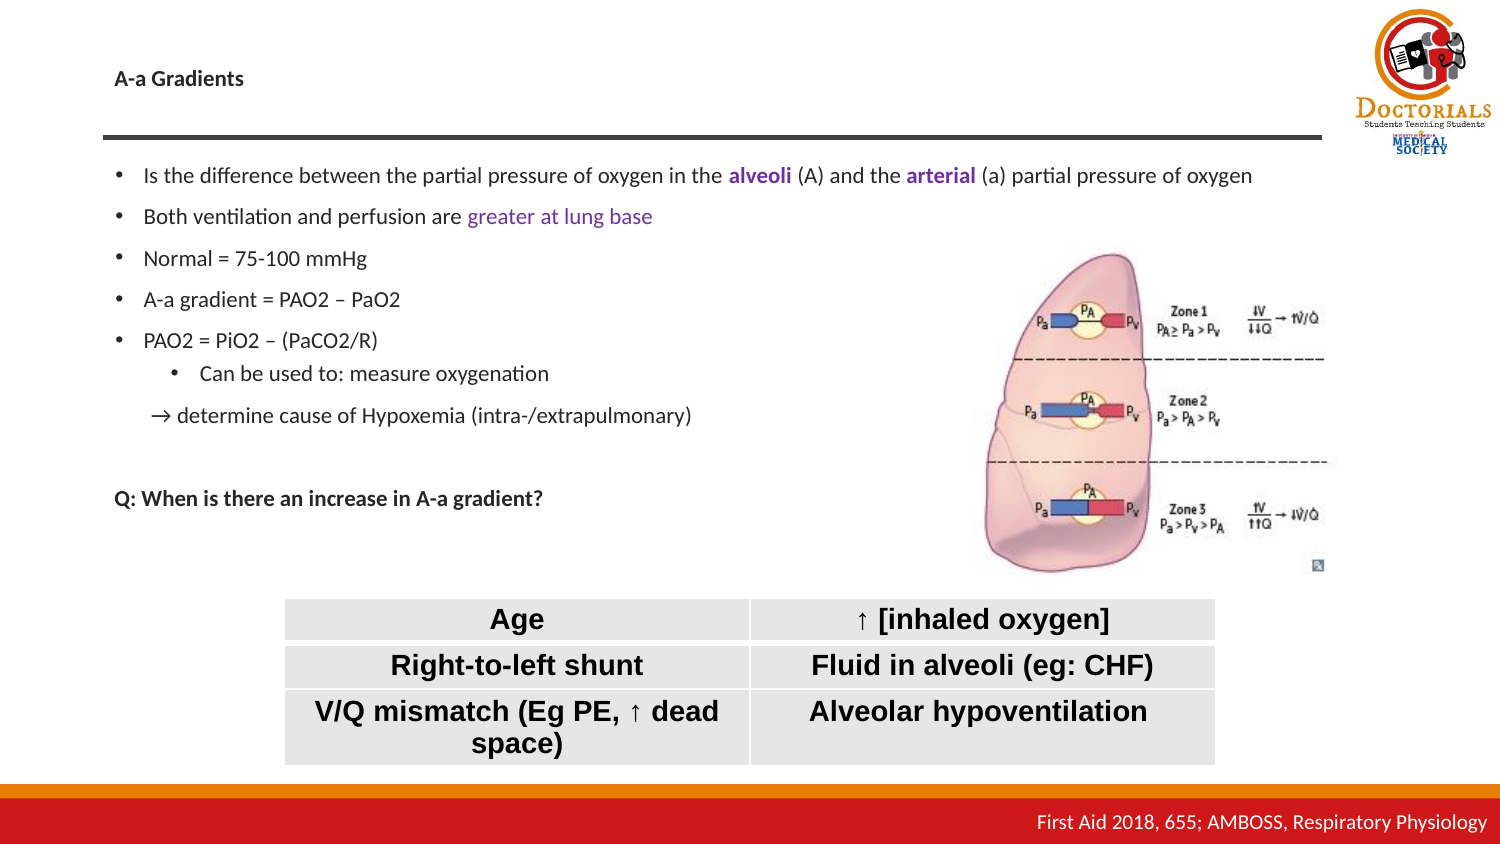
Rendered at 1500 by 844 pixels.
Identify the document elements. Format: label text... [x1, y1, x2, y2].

list First Aid 2018, 655; AMBOSS, Respiratory Physiology [1007, 805, 1500, 842]
title A-a Gradients [103, 19, 1397, 138]
table_header ↑ [inhaled oxygen] [751, 599, 1215, 640]
list Is the difference between the partial pressure of oxygen in the alveoli (A) and the arterial (a) partial pressure of oxygen Both ventilation and perfusion are greater at lung base Normal = 75-100 mmHg A-a gradient = PAO2 – PaO2 PAO2 = PiO2 – (PaCO2/R) Can be used to: measure oxygenation → determine cause of Hypoxemia (intra-/extrapulmonary) Q: When is there an increase in A-a gradient? [103, 157, 1397, 760]
table_cell Alveolar hypoventilation [751, 690, 1215, 765]
picture [1351, 5, 1496, 160]
table_cell Fluid in alveoli (eg: CHF) [751, 646, 1215, 688]
table_cell Right-to-left shunt [285, 646, 749, 688]
table_cell V/Q mismatch (Eg PE, ↑ dead space) [285, 690, 749, 765]
picture [973, 245, 1339, 598]
table_header Age [285, 599, 749, 640]
